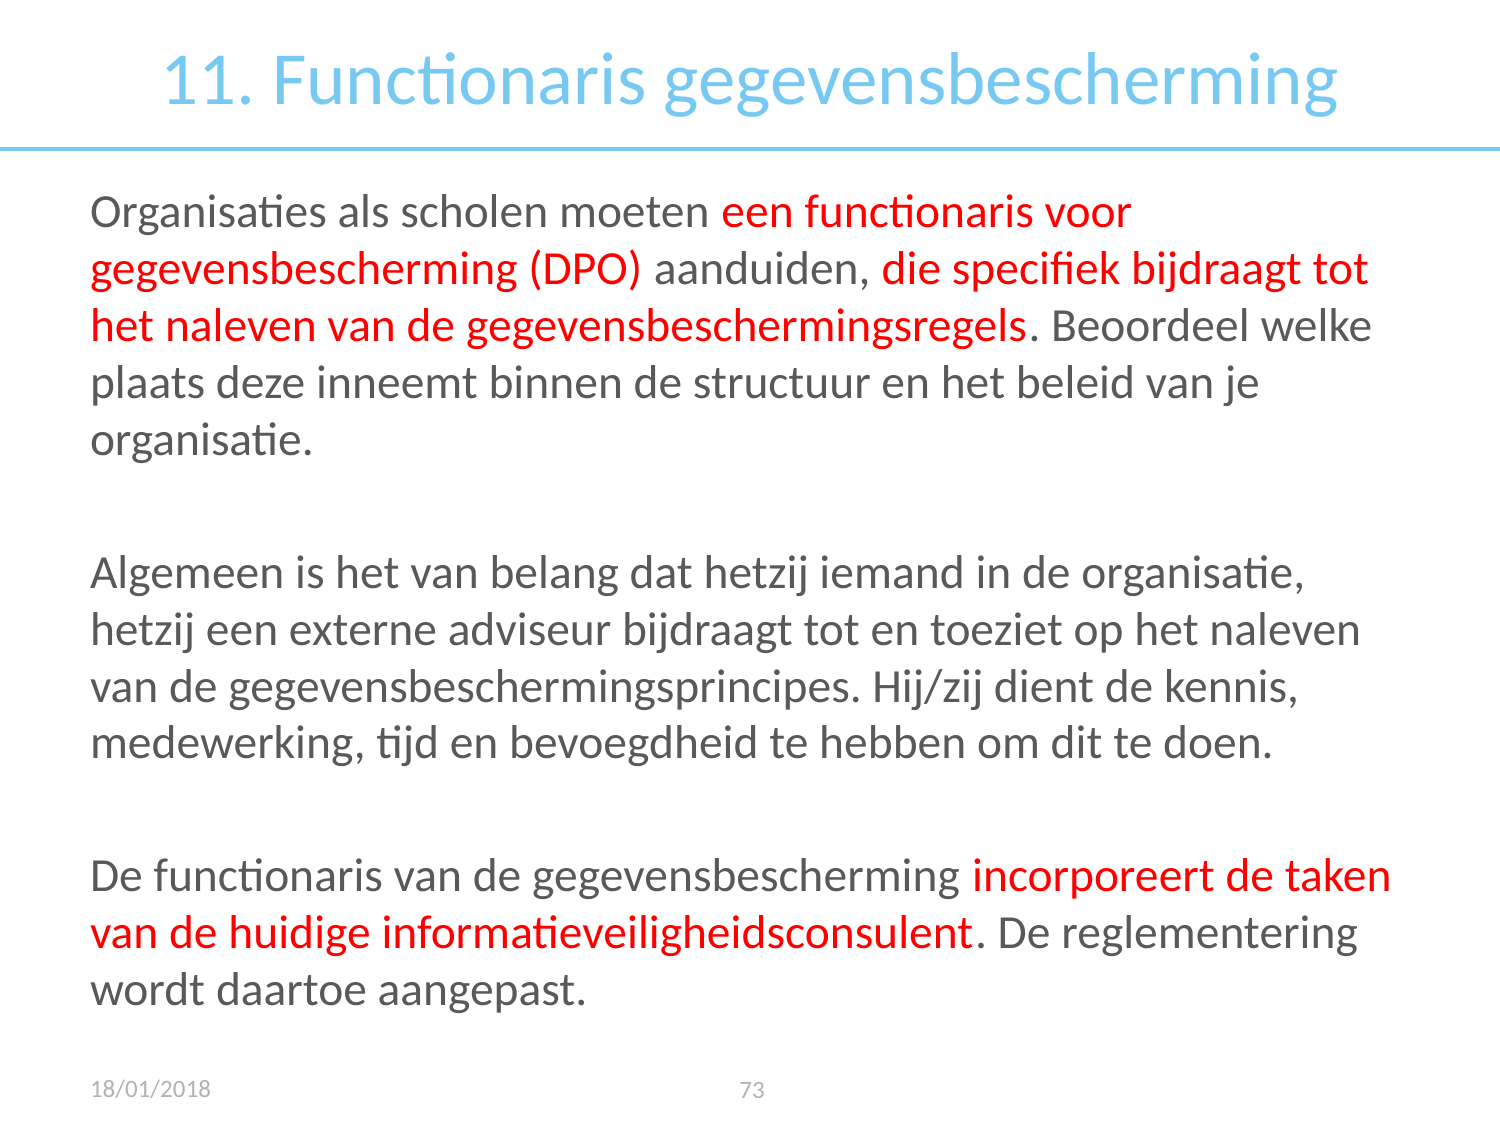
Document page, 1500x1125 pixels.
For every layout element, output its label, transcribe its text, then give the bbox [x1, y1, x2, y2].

list Organisaties als scholen moeten een functionaris voor gegevensbescherming (DPO) aanduiden, die specifiek bijdraagt tot het naleven van de gegevensbeschermingsregels. Beoordeel welke plaats deze inneemt binnen de structuur en het beleid van je organisatie. Algemeen is het van belang dat hetzij iemand in de organisatie, hetzij een externe adviseur bijdraagt tot en toeziet op het naleven van de gegevensbeschermingsprincipes. Hij/zij dient de kennis, medewerking, tijd en bevoegdheid te hebben om dit te doen. De functionaris van de gegevensbescherming incorporeert de taken van de huidige informatieveiligheidsconsulent. De reglementering wordt daartoe aangepast. [75, 172, 1425, 1035]
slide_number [75, 1057, 425, 1118]
slide_number 73 [577, 1058, 928, 1119]
title 11. Functionaris gegevensbescherming [0, 0, 1500, 149]
